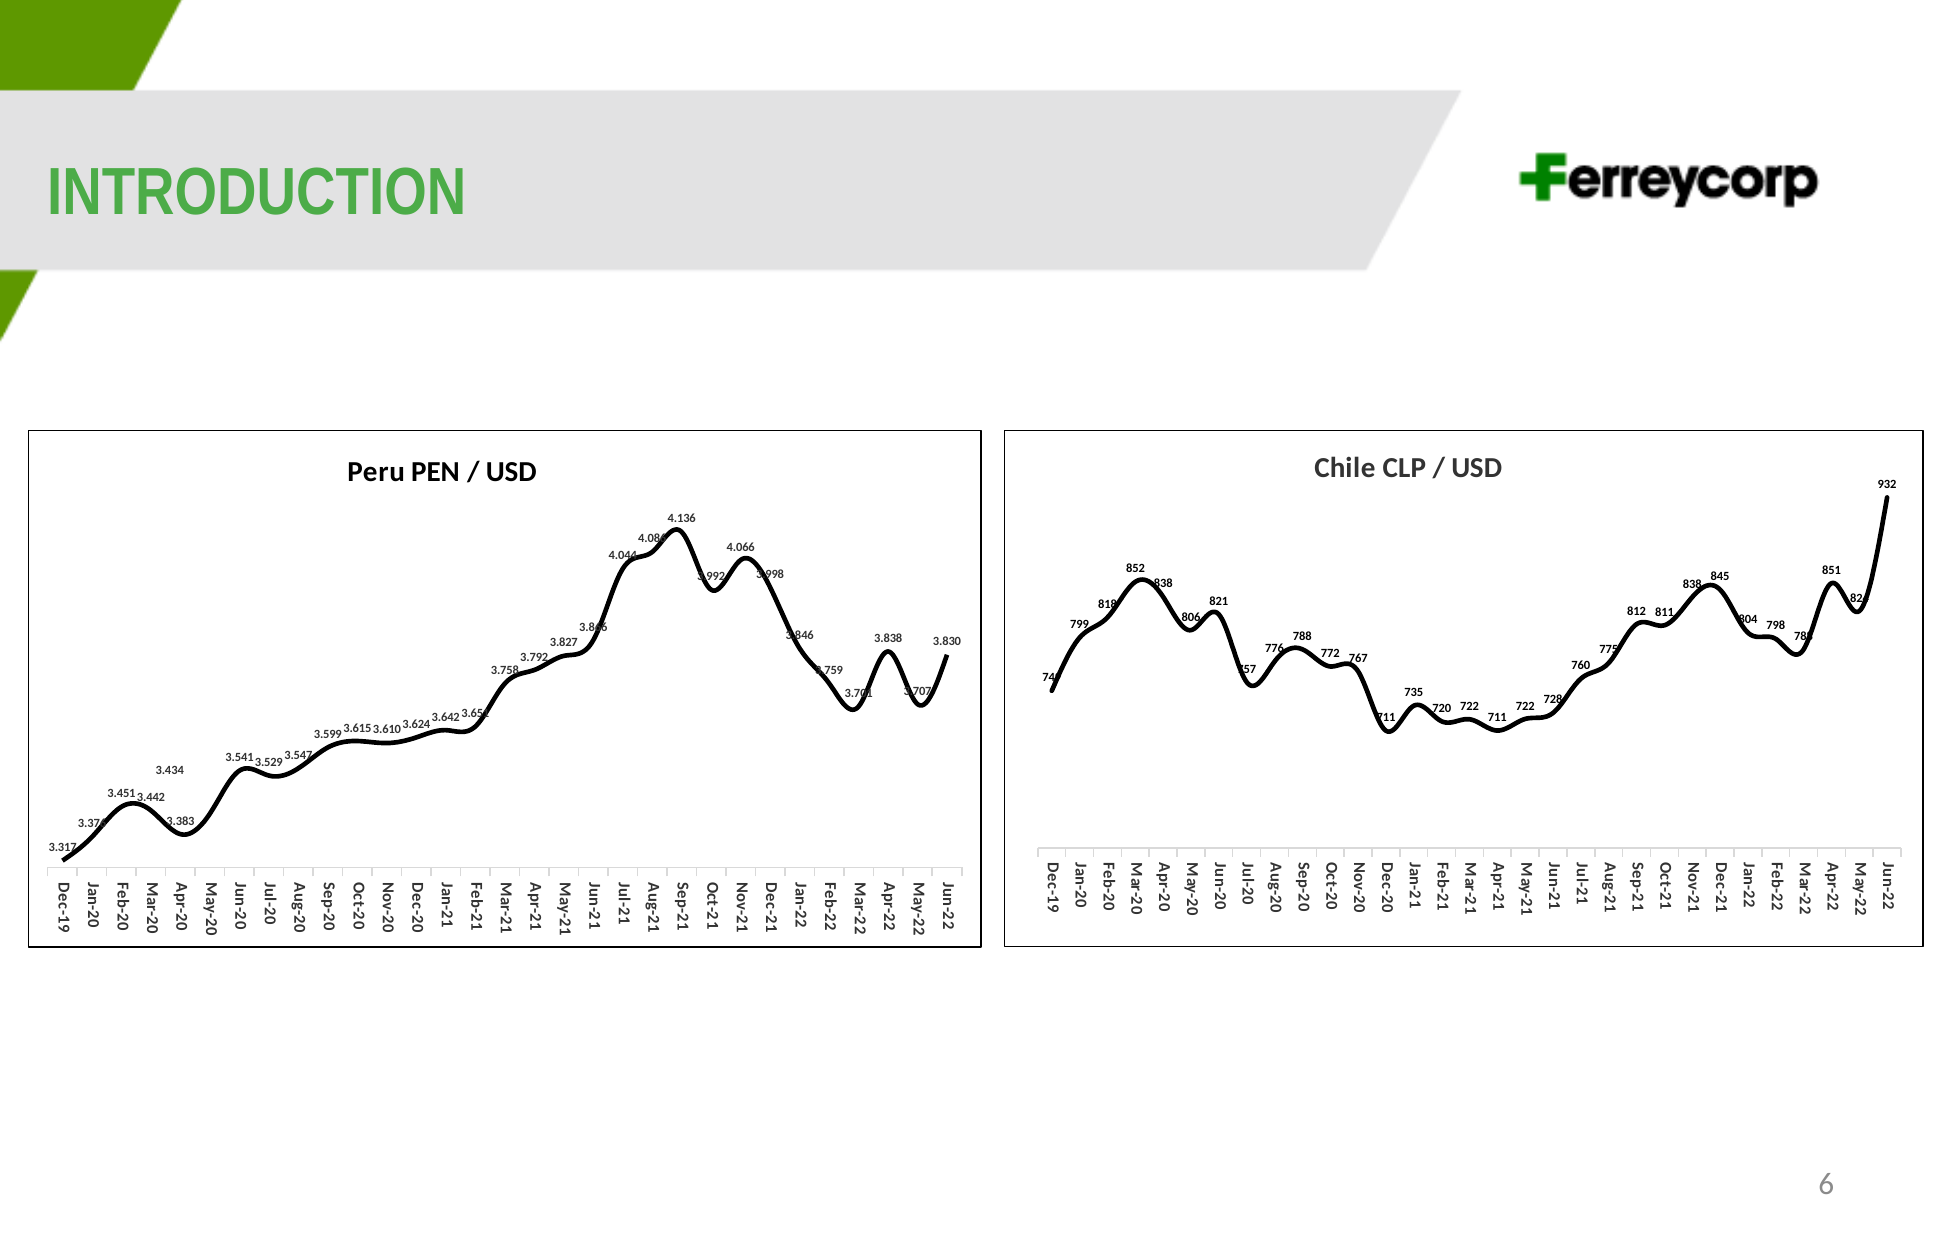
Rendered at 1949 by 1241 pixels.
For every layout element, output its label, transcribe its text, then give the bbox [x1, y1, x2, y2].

chart [1003, 429, 1925, 948]
chart [27, 429, 982, 949]
picture [0, 0, 1949, 1241]
text_box INTRODUCTION [29, 154, 484, 236]
slide_number 6 [1396, 1149, 1852, 1216]
